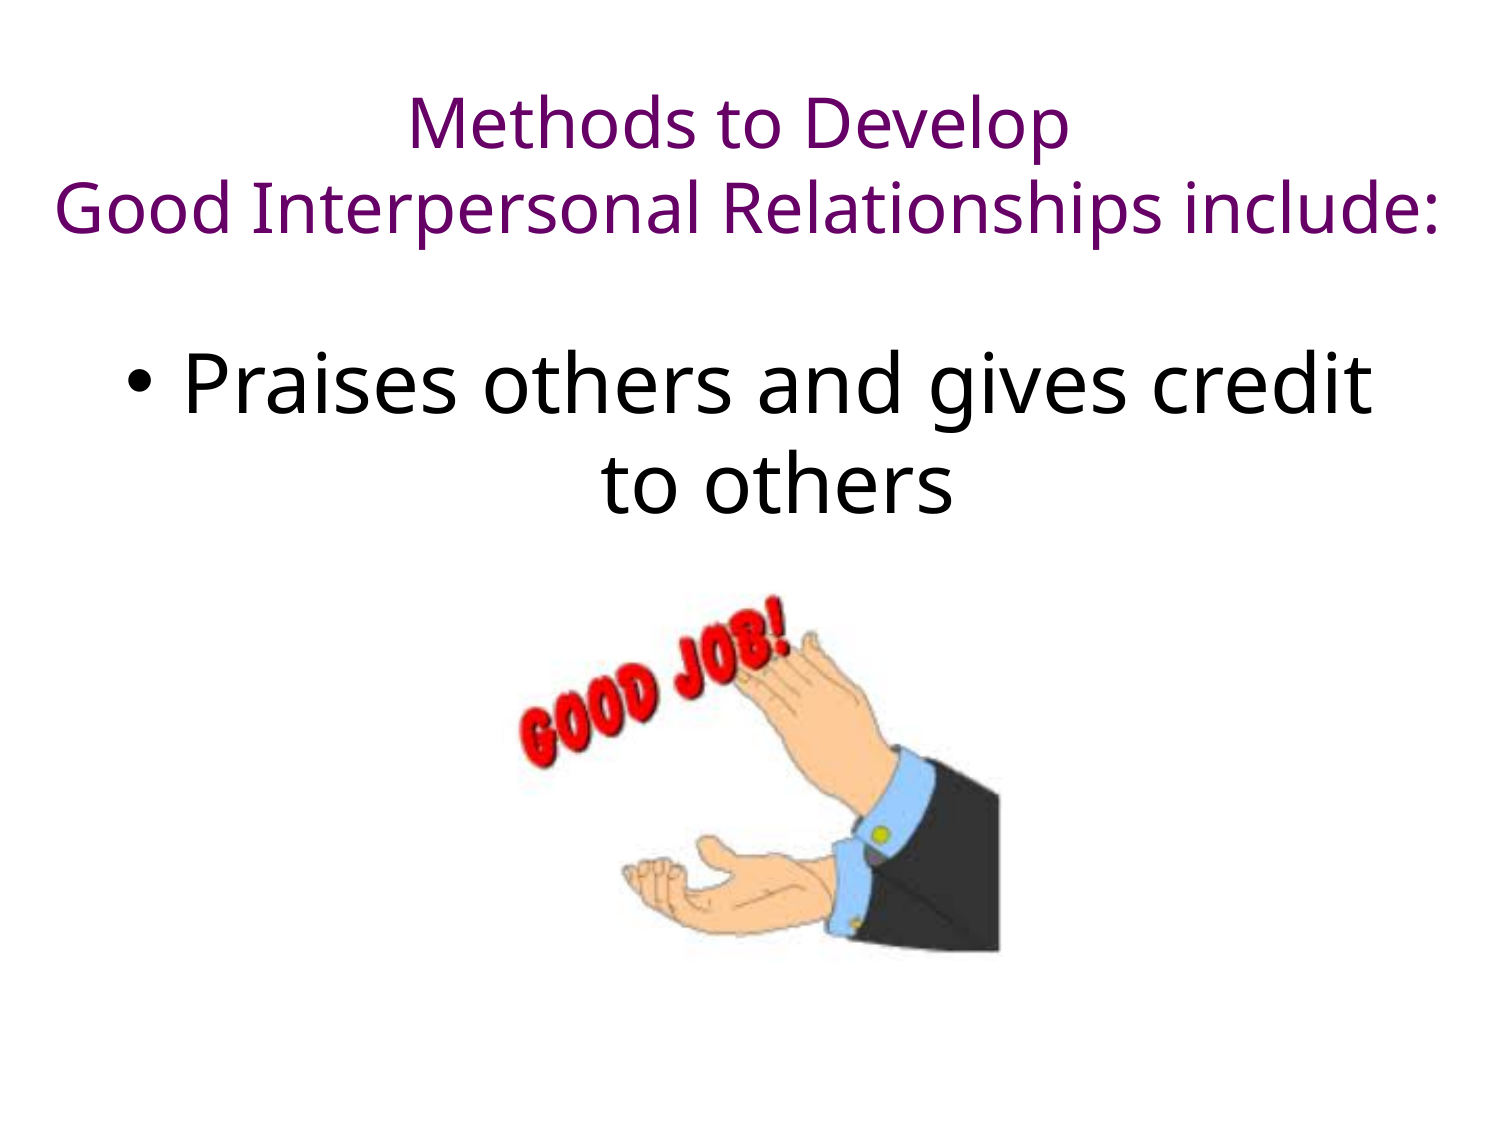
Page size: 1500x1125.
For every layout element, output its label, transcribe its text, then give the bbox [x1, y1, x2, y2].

picture [486, 561, 1020, 973]
title Methods to Develop Good Interpersonal Relationships include: [26, 32, 1471, 294]
list Praises others and gives credit to others [75, 322, 1425, 467]
